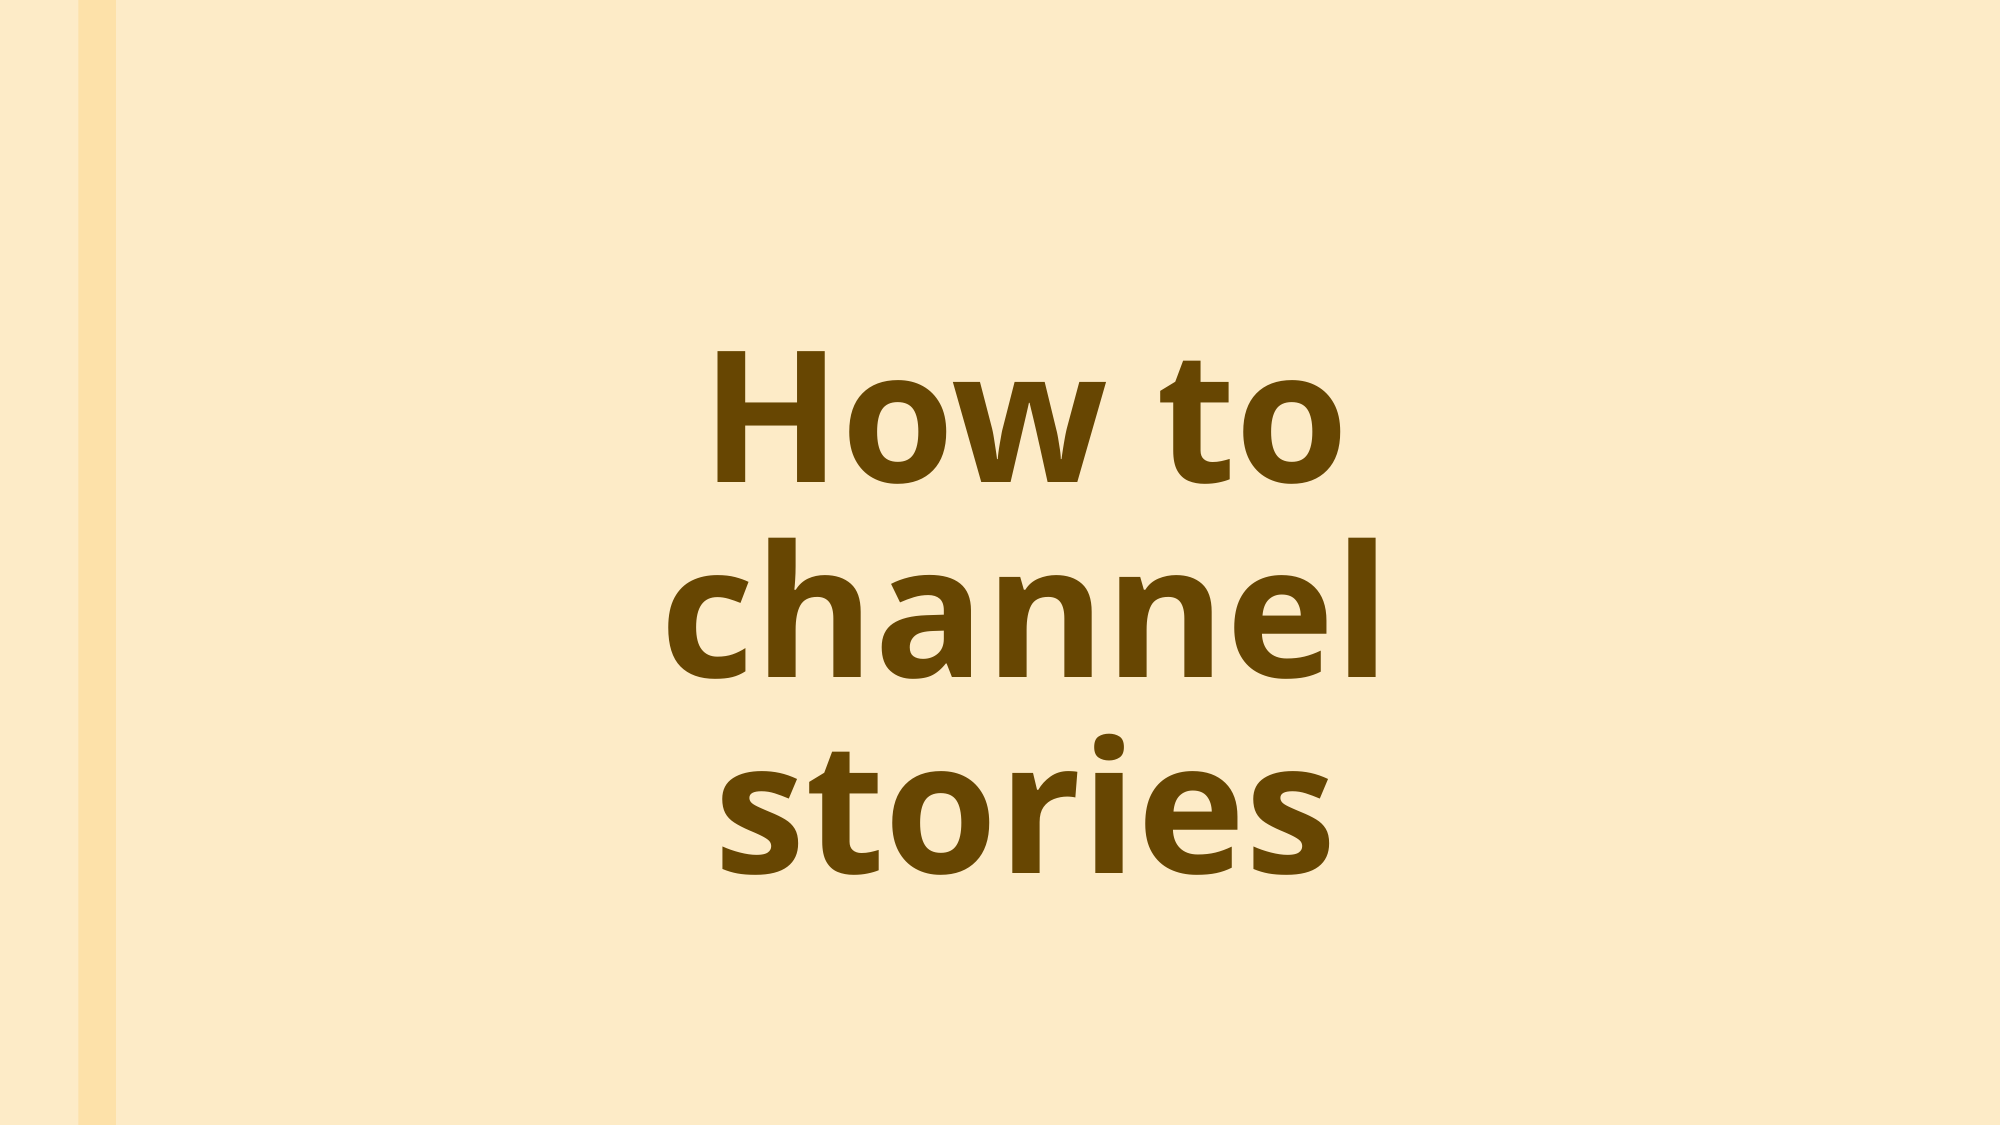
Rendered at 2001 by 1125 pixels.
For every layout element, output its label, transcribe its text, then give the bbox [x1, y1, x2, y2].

title How to channel stories [317, 318, 1734, 791]
